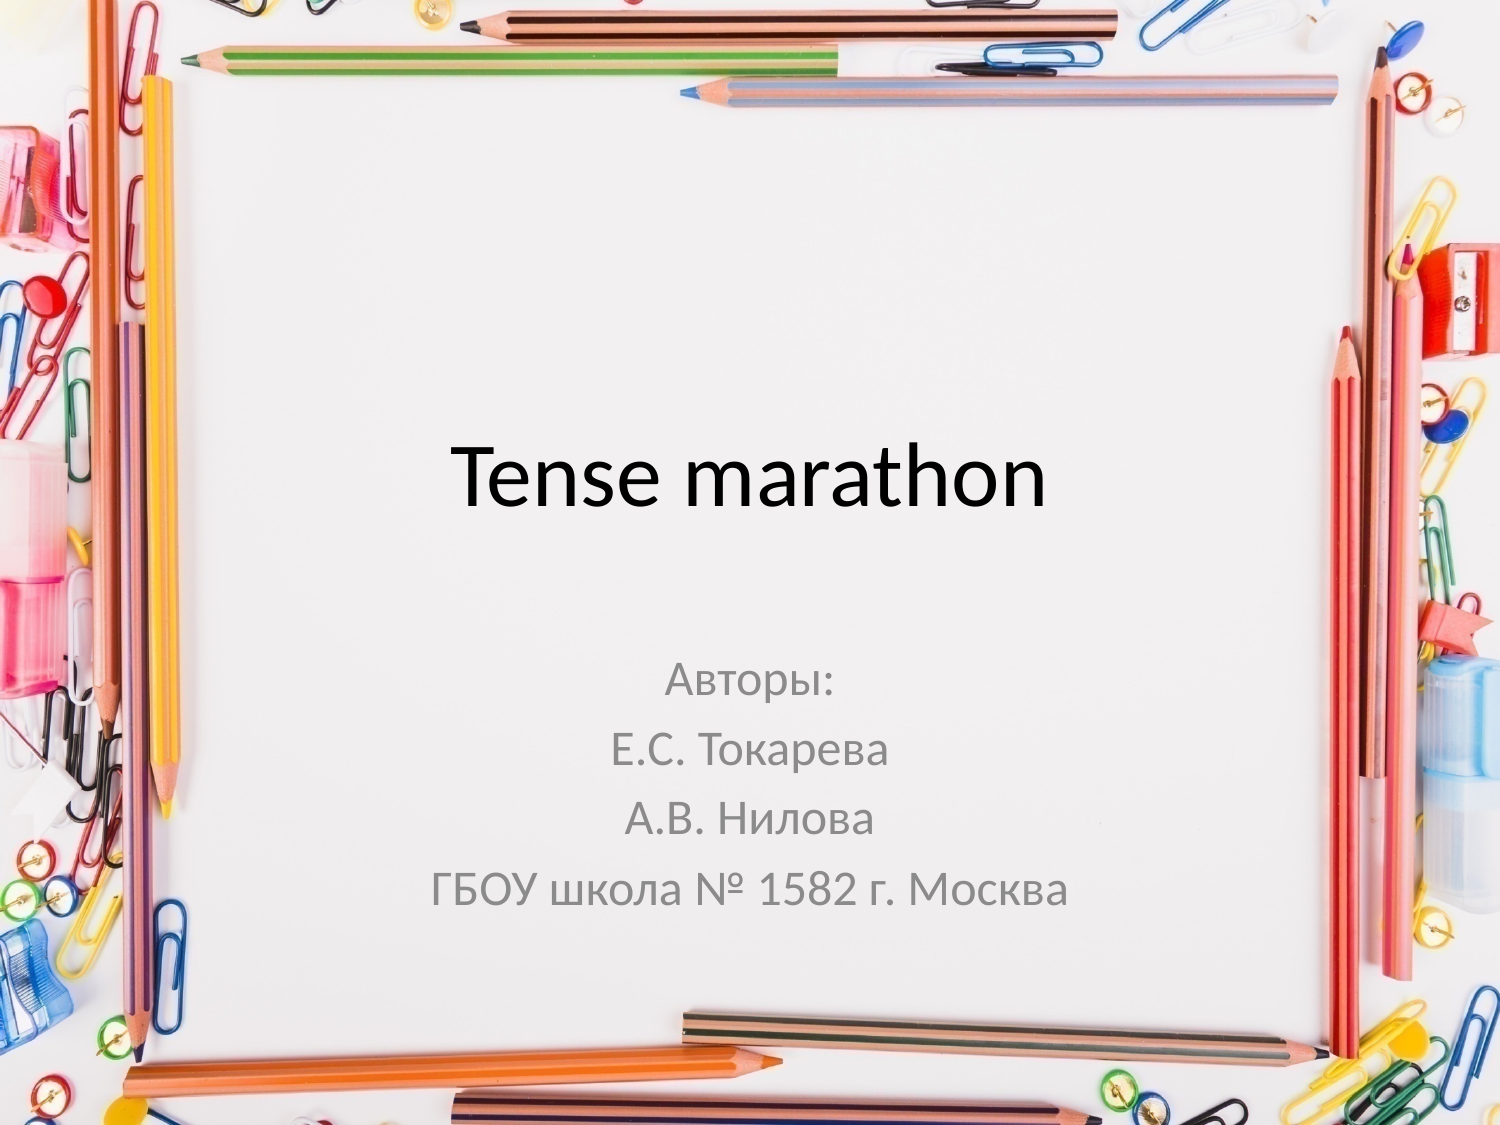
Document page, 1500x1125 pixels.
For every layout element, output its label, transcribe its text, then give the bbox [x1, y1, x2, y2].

picture [0, 0, 1500, 1125]
title Tense marathon [112, 349, 1388, 591]
subtitle Авторы: Е.С. Токарева А.В. Нилова ГБОУ школа № 1582 г. Москва [225, 637, 1275, 925]
